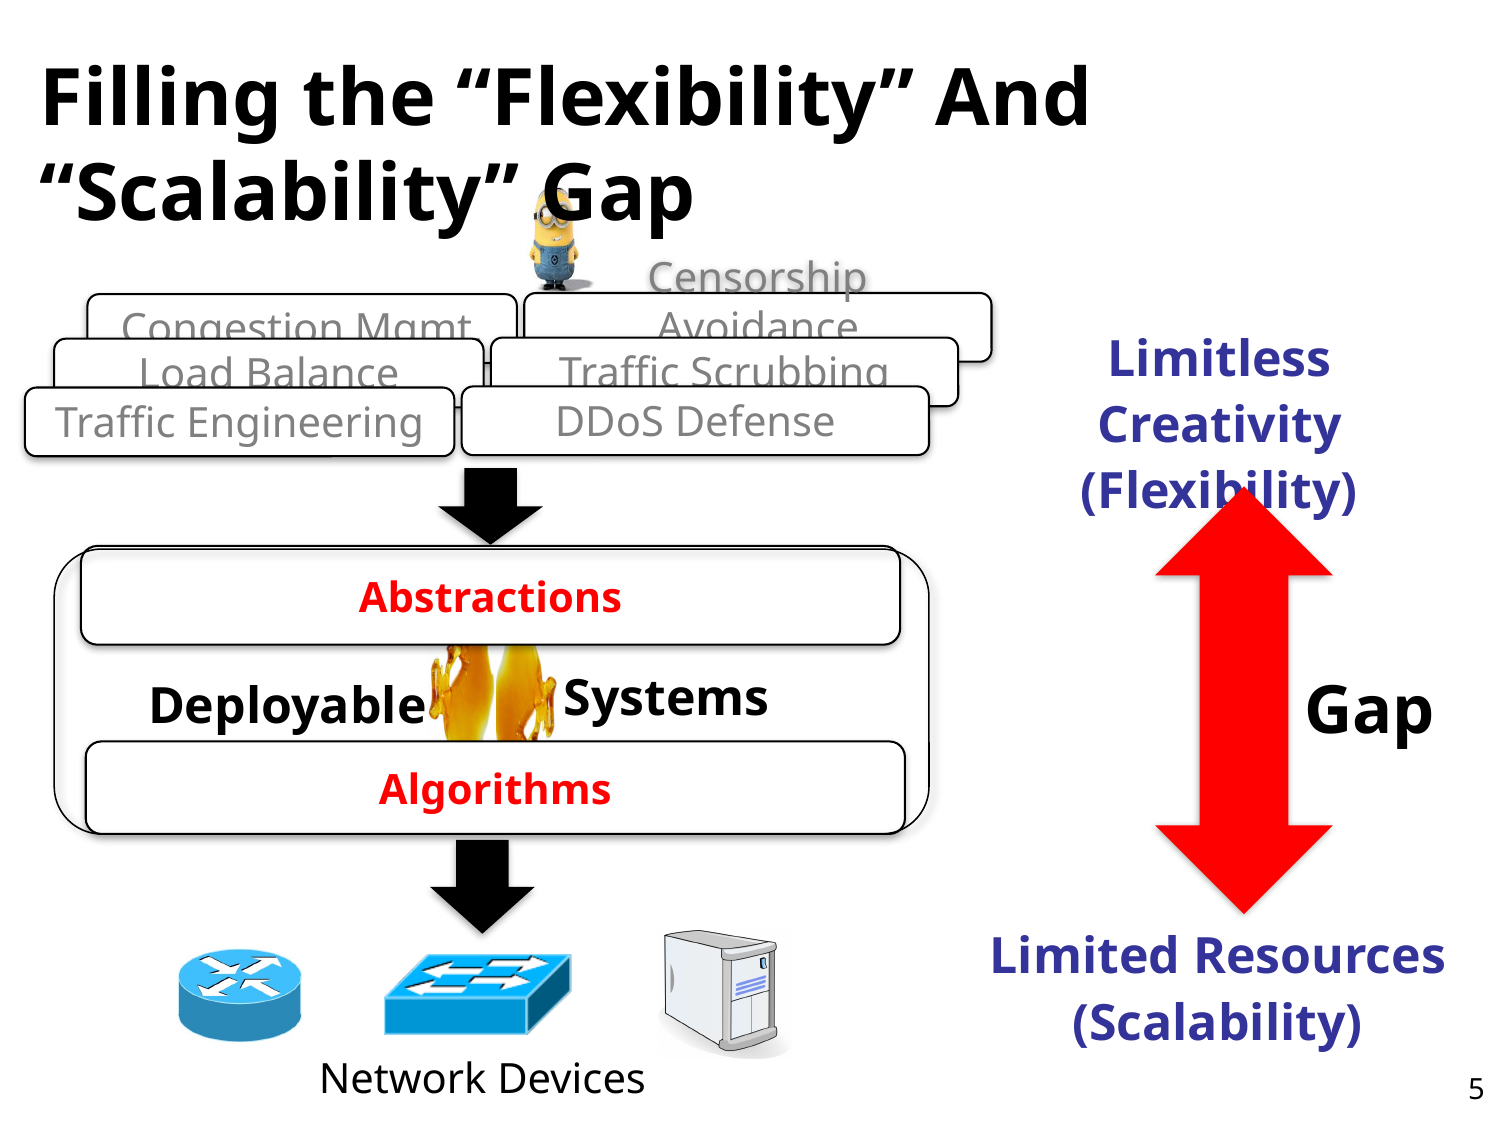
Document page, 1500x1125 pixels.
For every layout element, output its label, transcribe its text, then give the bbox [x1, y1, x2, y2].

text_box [455, 392, 462, 403]
text_box [53, 548, 930, 835]
text_box Traffic Engineering [24, 386, 456, 458]
text_box Network Devices [140, 1047, 825, 1102]
title Filling the “Flexibility” And “Scalability” Gap [24, 47, 1500, 236]
text_box Load Balance [53, 337, 485, 393]
slide_number 5 [1149, 1062, 1500, 1101]
text_box Abstractions [84, 545, 892, 551]
text_box Gap [1288, 659, 1451, 748]
text_box [1154, 485, 1334, 915]
slide_number 45 [485, 343, 491, 355]
picture [363, 658, 622, 737]
text_box Censorship Avoidance [523, 292, 993, 363]
text_box Traffic Scrubbing [490, 336, 959, 408]
text_box [429, 845, 536, 935]
picture [175, 943, 304, 1046]
text_box [437, 467, 544, 544]
text_box Congestion Mgmt. [86, 293, 518, 344]
picture [450, 182, 598, 296]
text_box Limitless Creativity (Flexibility) [988, 320, 1451, 519]
text_box DDoS Defense [460, 385, 930, 456]
picture [657, 930, 792, 1059]
text_box Limited Resources (Scalability) [986, 917, 1449, 1050]
picture [384, 954, 573, 1035]
